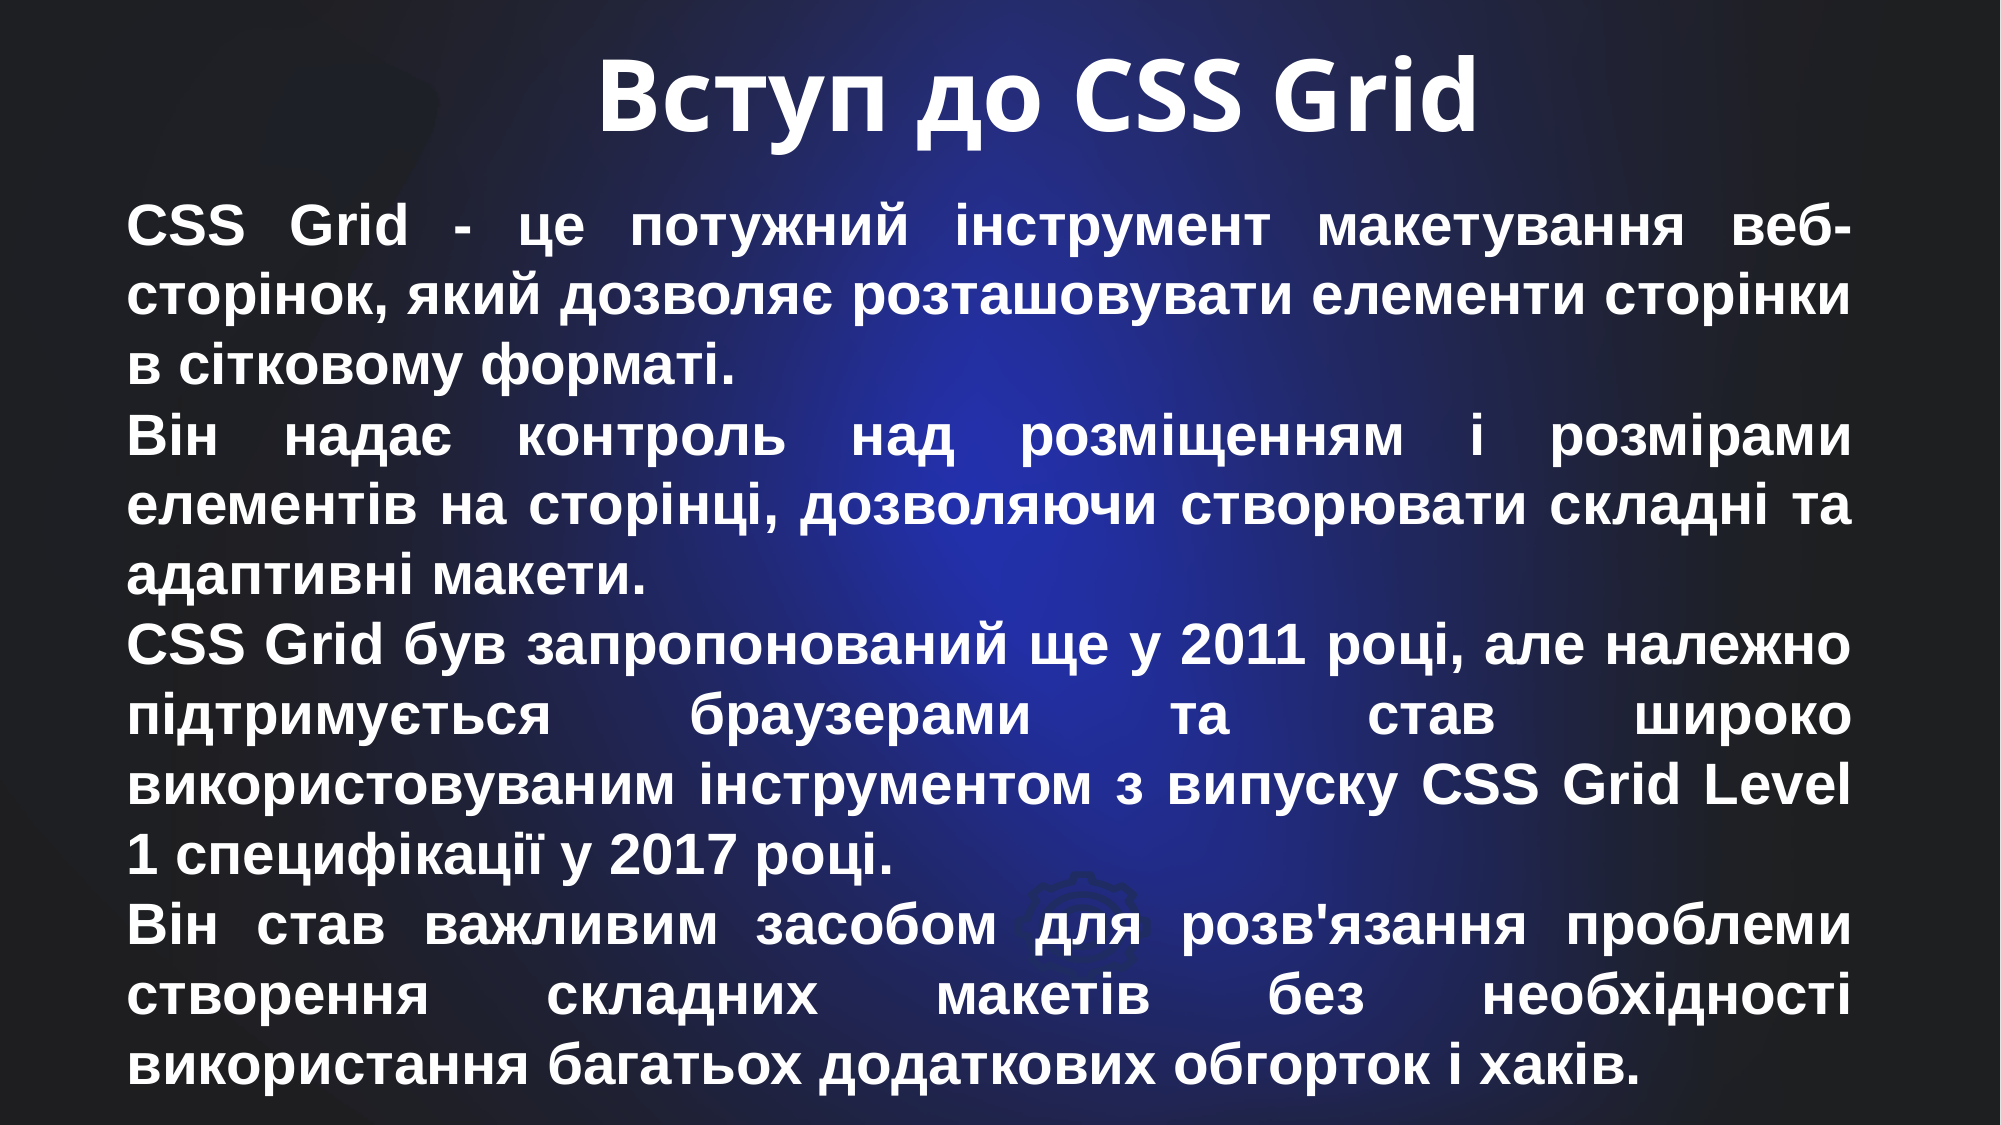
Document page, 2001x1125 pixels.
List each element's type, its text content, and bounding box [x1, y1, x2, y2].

picture [0, 0, 2001, 1125]
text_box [1014, 871, 1151, 984]
text_box Вступ до CSS Grid [184, 23, 1893, 162]
text_box CSS Grid - це потужний інструмент макетування веб-сторінок, який дозволяє розташовувати елементи сторінки в сітковому форматі. Він надає контроль над розміщенням і розмірами елементів на сторінці, дозволяючи створювати складні та адаптивні макети. CSS Grid був запропонований ще у 2011 році, але належно підтримується браузерами та став широко використовуваним інструментом з випуску CSS Grid Level 1 специфікації у 2017 році. Він став важливим засобом для розв'язання проблеми створення складних макетів без необхідності використання багатьох додаткових обгорток і хаків. [111, 179, 1869, 1101]
